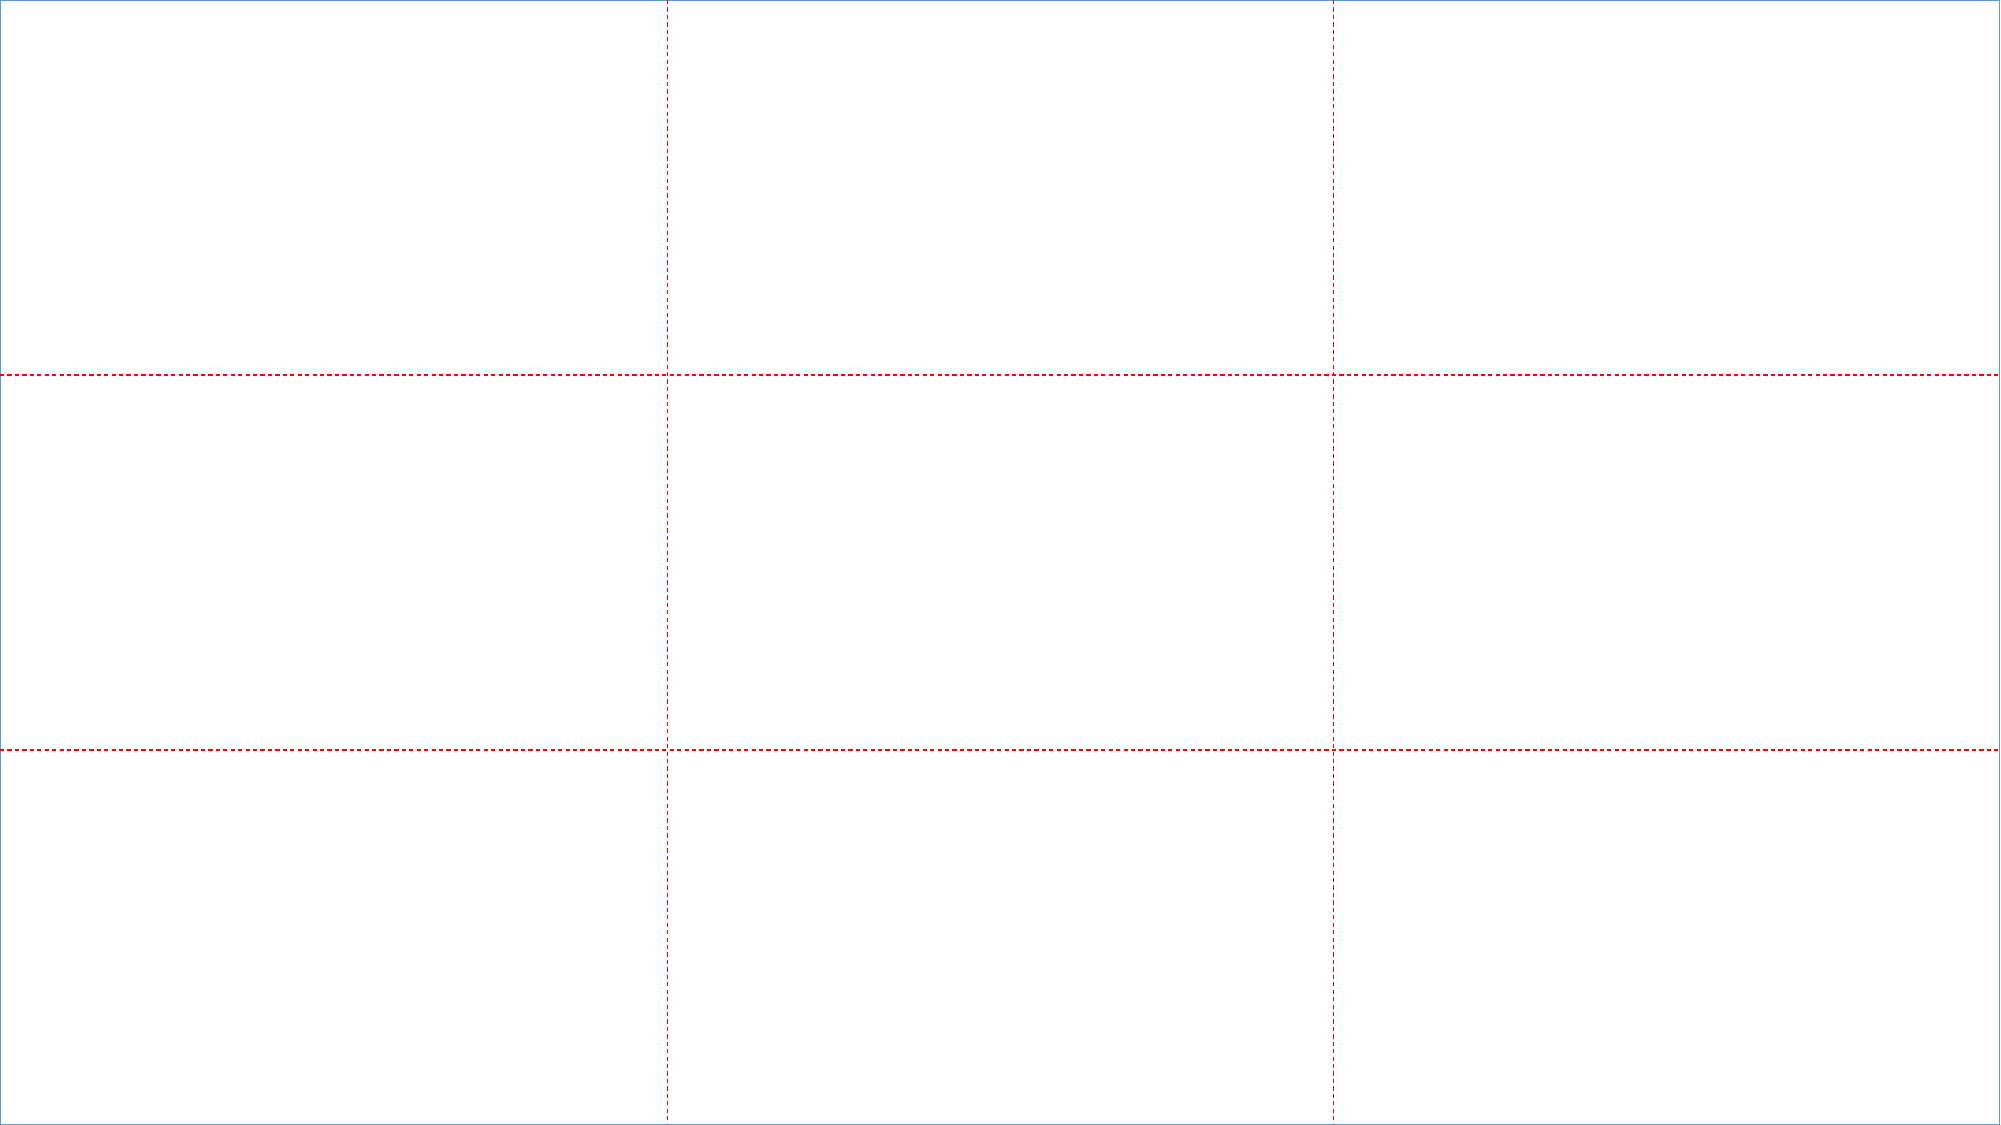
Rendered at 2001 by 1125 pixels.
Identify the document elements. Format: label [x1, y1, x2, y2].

text_box [0, 0, 2000, 1125]
